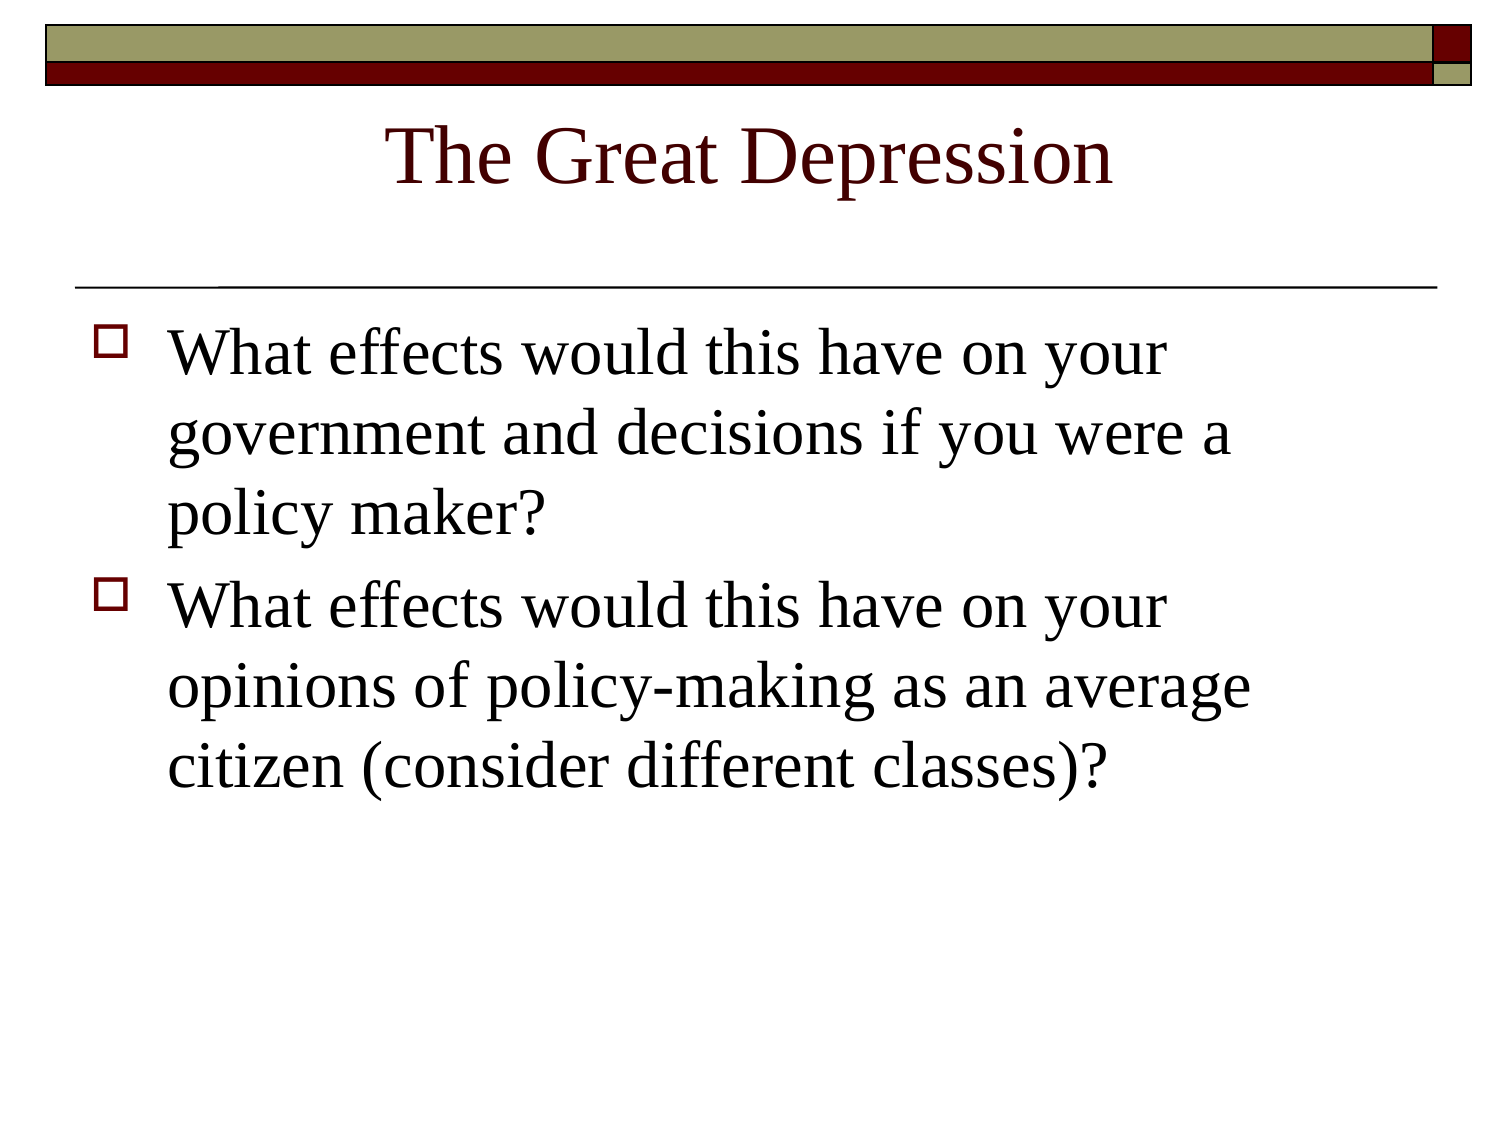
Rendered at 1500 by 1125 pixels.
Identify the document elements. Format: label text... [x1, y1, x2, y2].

title The Great Depression [75, 87, 1425, 209]
list What effects would this have on your government and decisions if you were a policy maker? What effects would this have on your opinions of policy-making as an average citizen (consider different classes)? [75, 299, 1425, 1006]
